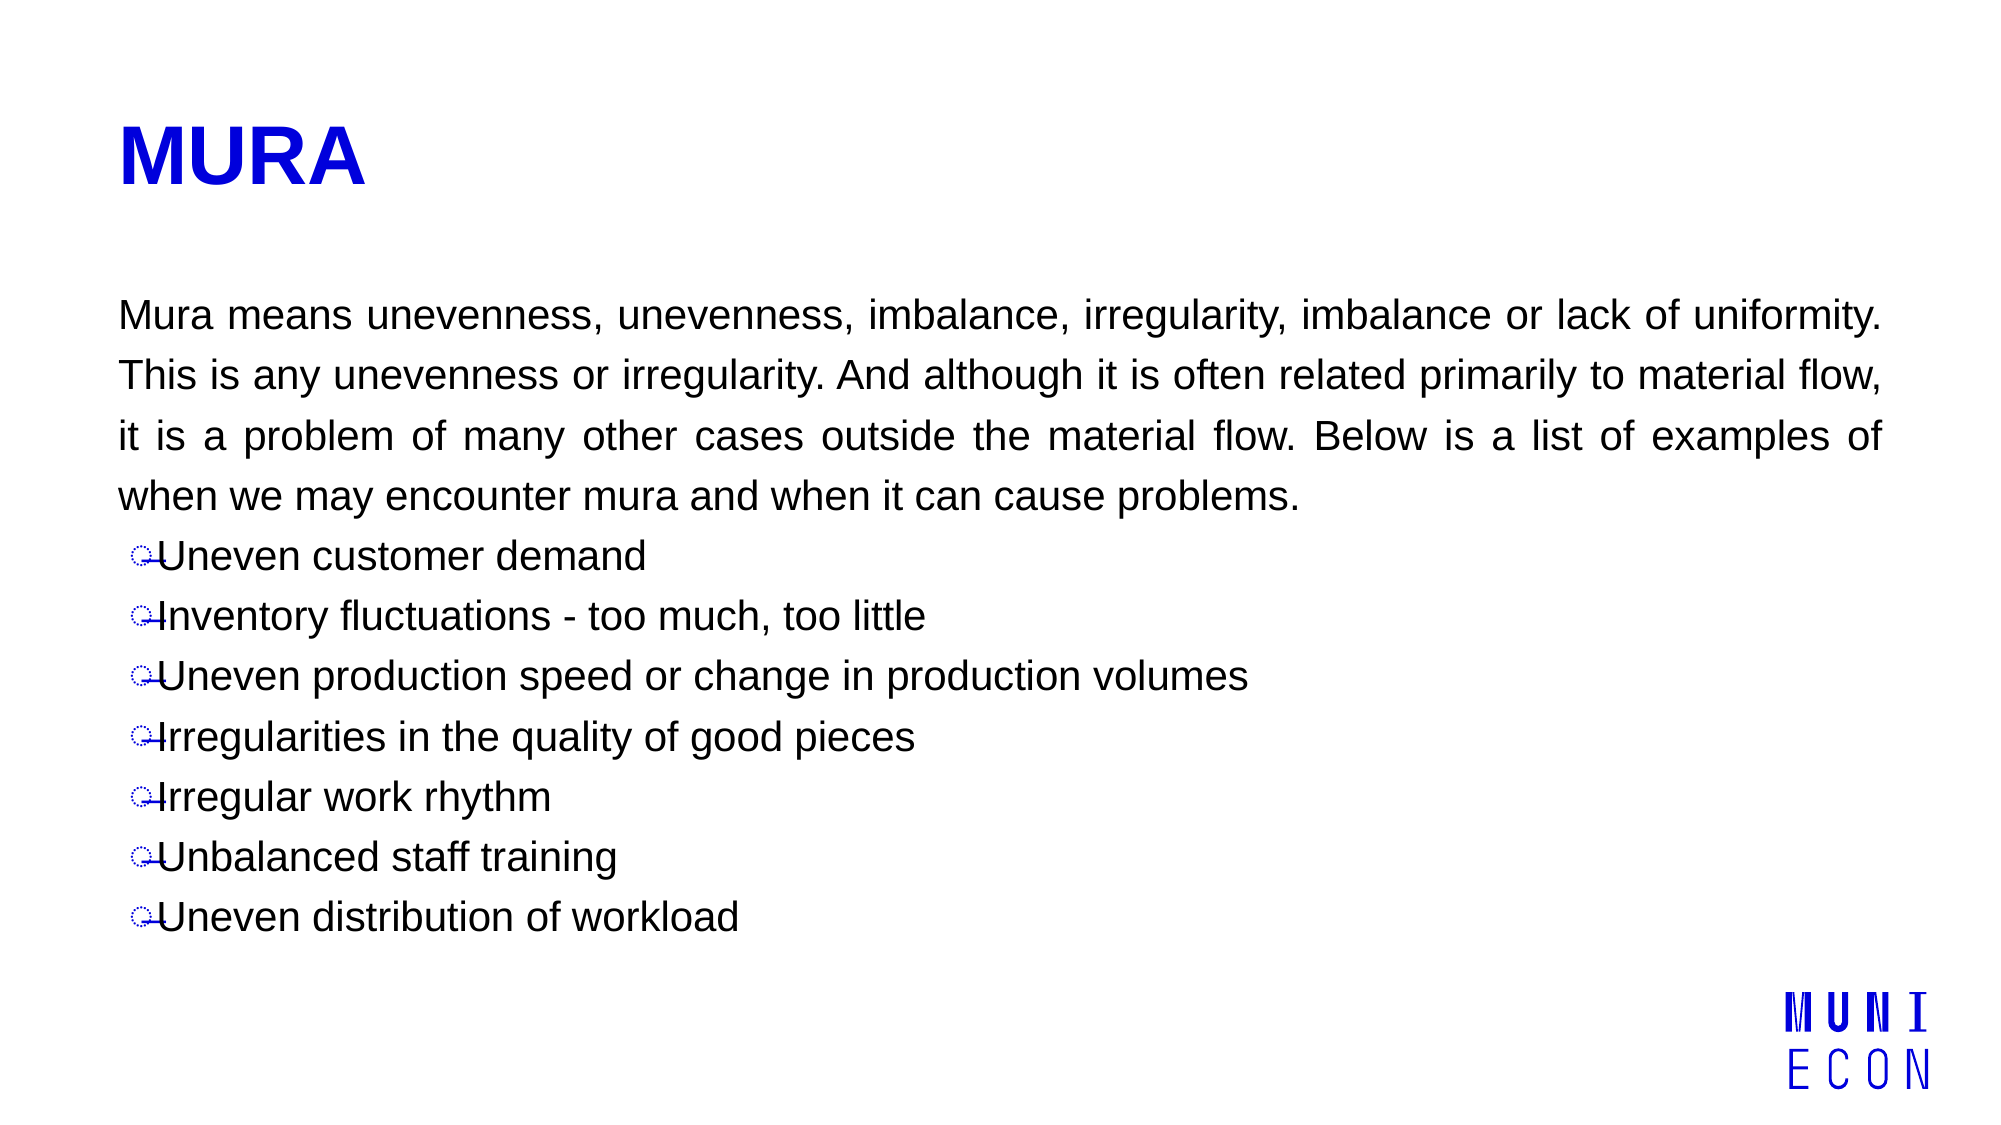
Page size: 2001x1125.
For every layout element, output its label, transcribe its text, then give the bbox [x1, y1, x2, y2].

title MURA [118, 118, 1883, 193]
list Mura means unevenness, unevenness, imbalance, irregularity, imbalance or lack of uniformity. This is any unevenness or irregularity. And although it is often related primarily to material flow, it is a problem of many other cases outside the material flow. Below is a list of examples of when we may encounter mura and when it can cause problems. Uneven customer demand Inventory fluctuations - too much, too little Uneven production speed or change in production volumes Irregularities in the quality of good pieces Irregular work rhythm Unbalanced staff training Uneven distribution of workload [118, 277, 1883, 957]
